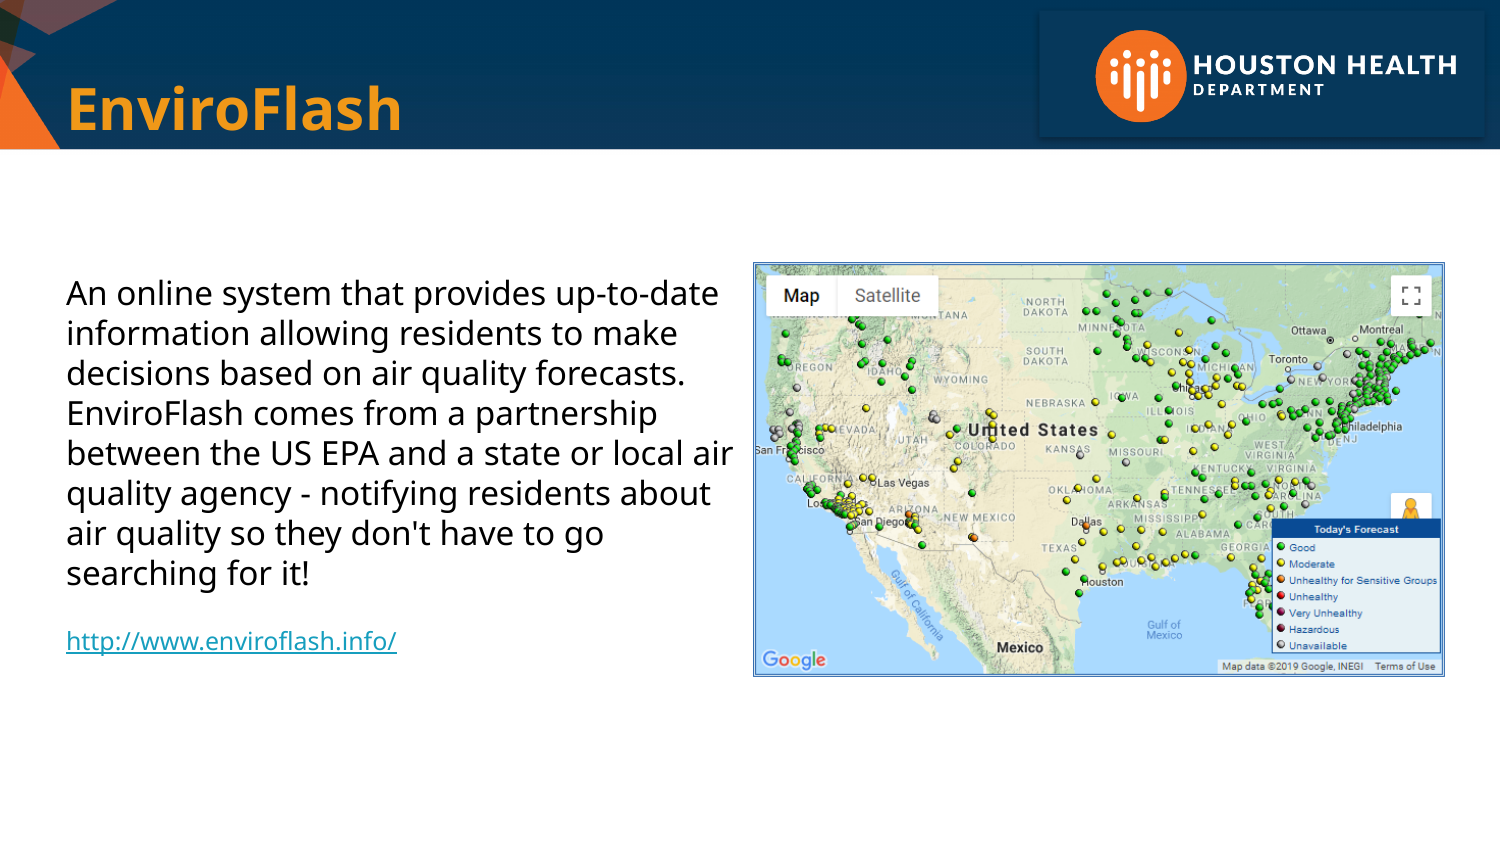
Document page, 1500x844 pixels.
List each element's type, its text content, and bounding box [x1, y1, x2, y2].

title EnviroFlash [51, 56, 1449, 151]
picture [749, 258, 1451, 681]
list An online system that provides up-to-date information allowing residents to make decisions based on air quality forecasts. EnviroFlash comes from a partnership between the US EPA and a state or local air quality agency - notifying residents about air quality so they don't have to go searching for it! http://www.enviroflash.info/ [51, 189, 750, 750]
picture [0, 0, 1500, 155]
